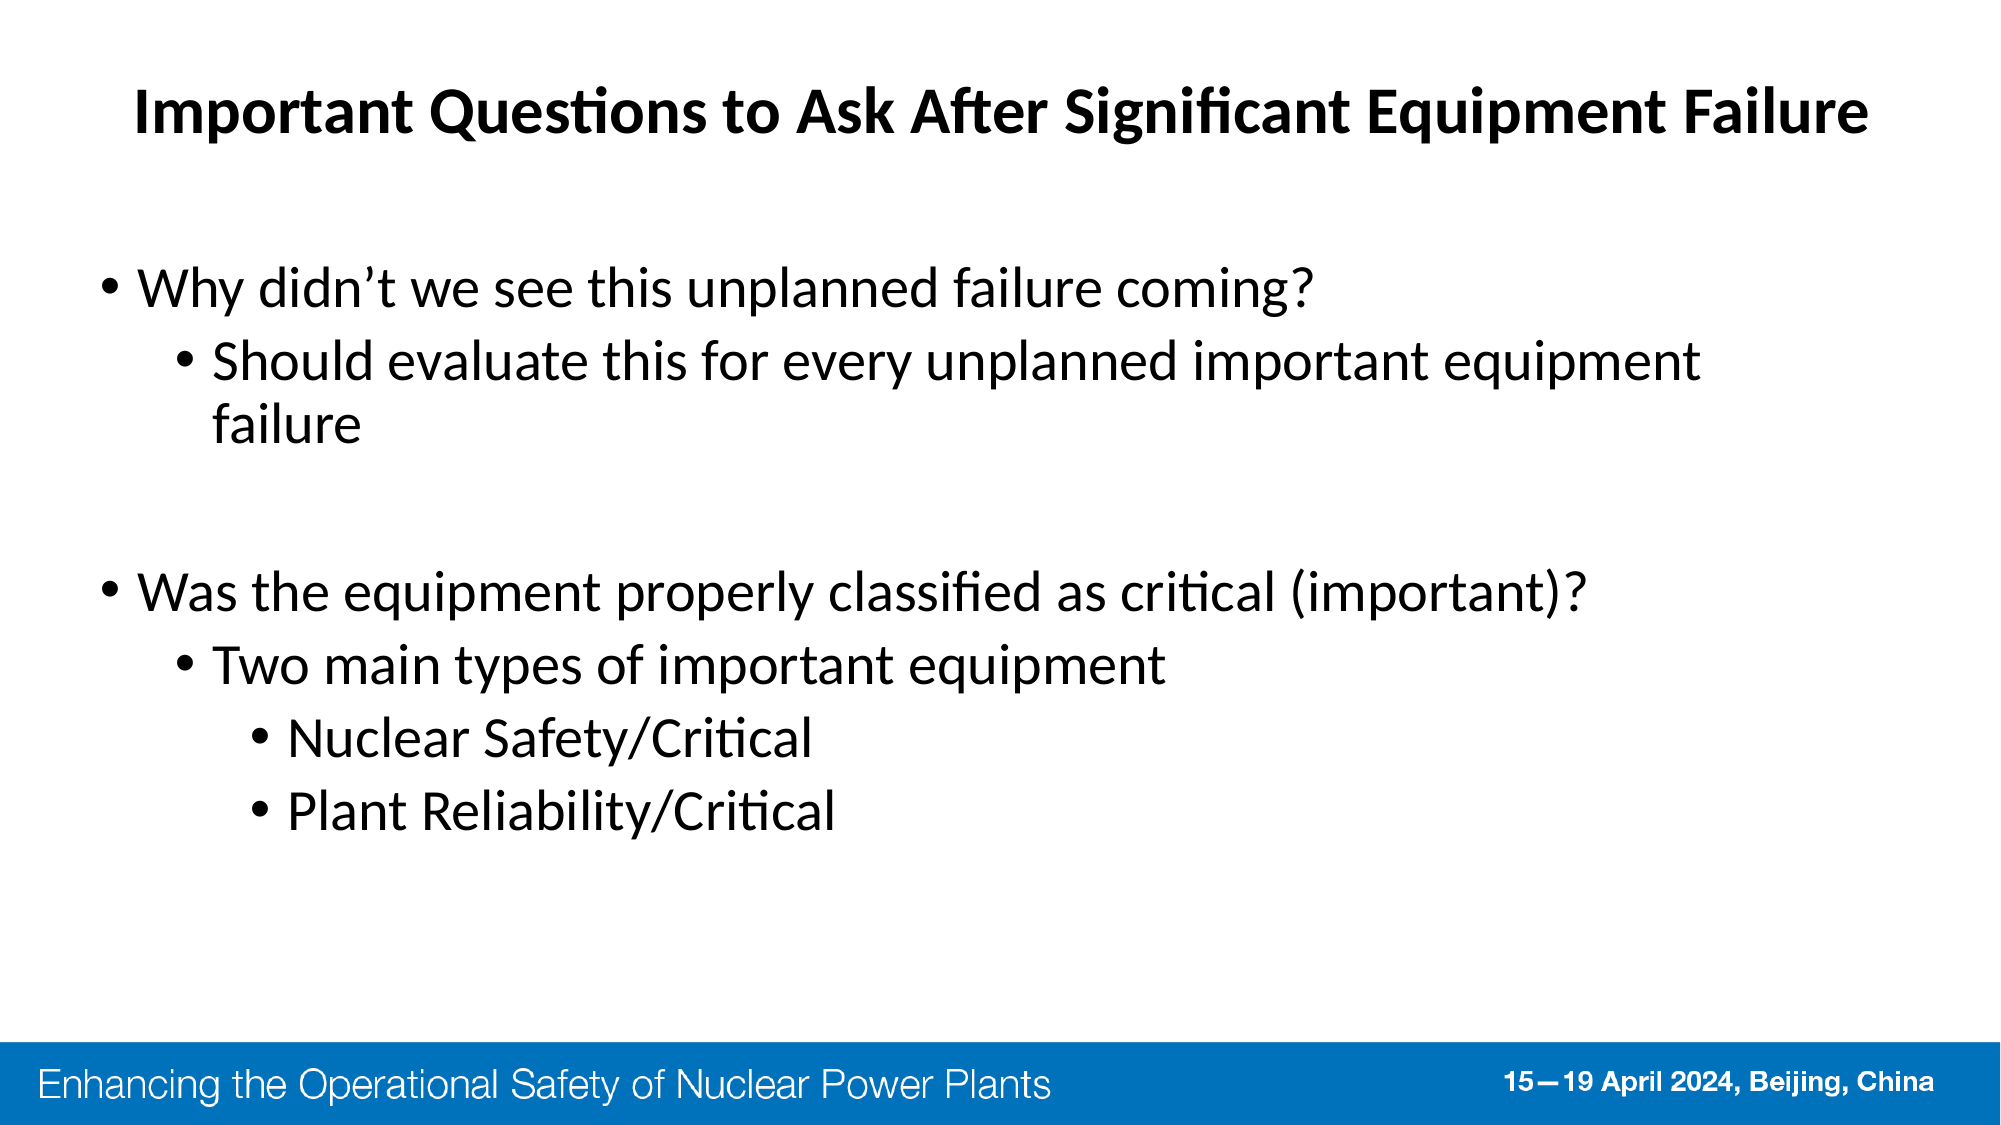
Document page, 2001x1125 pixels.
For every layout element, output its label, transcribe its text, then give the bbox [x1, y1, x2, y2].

picture [0, 0, 2001, 1125]
title Important Questions to Ask After Significant Equipment Failure [118, 3, 1967, 222]
list Why didn’t we see this unplanned failure coming? Should evaluate this for every unplanned important equipment failure Was the equipment properly classified as critical (important)? Two main types of important equipment Nuclear Safety/Critical Plant Reliability/Critical [85, 249, 1810, 964]
